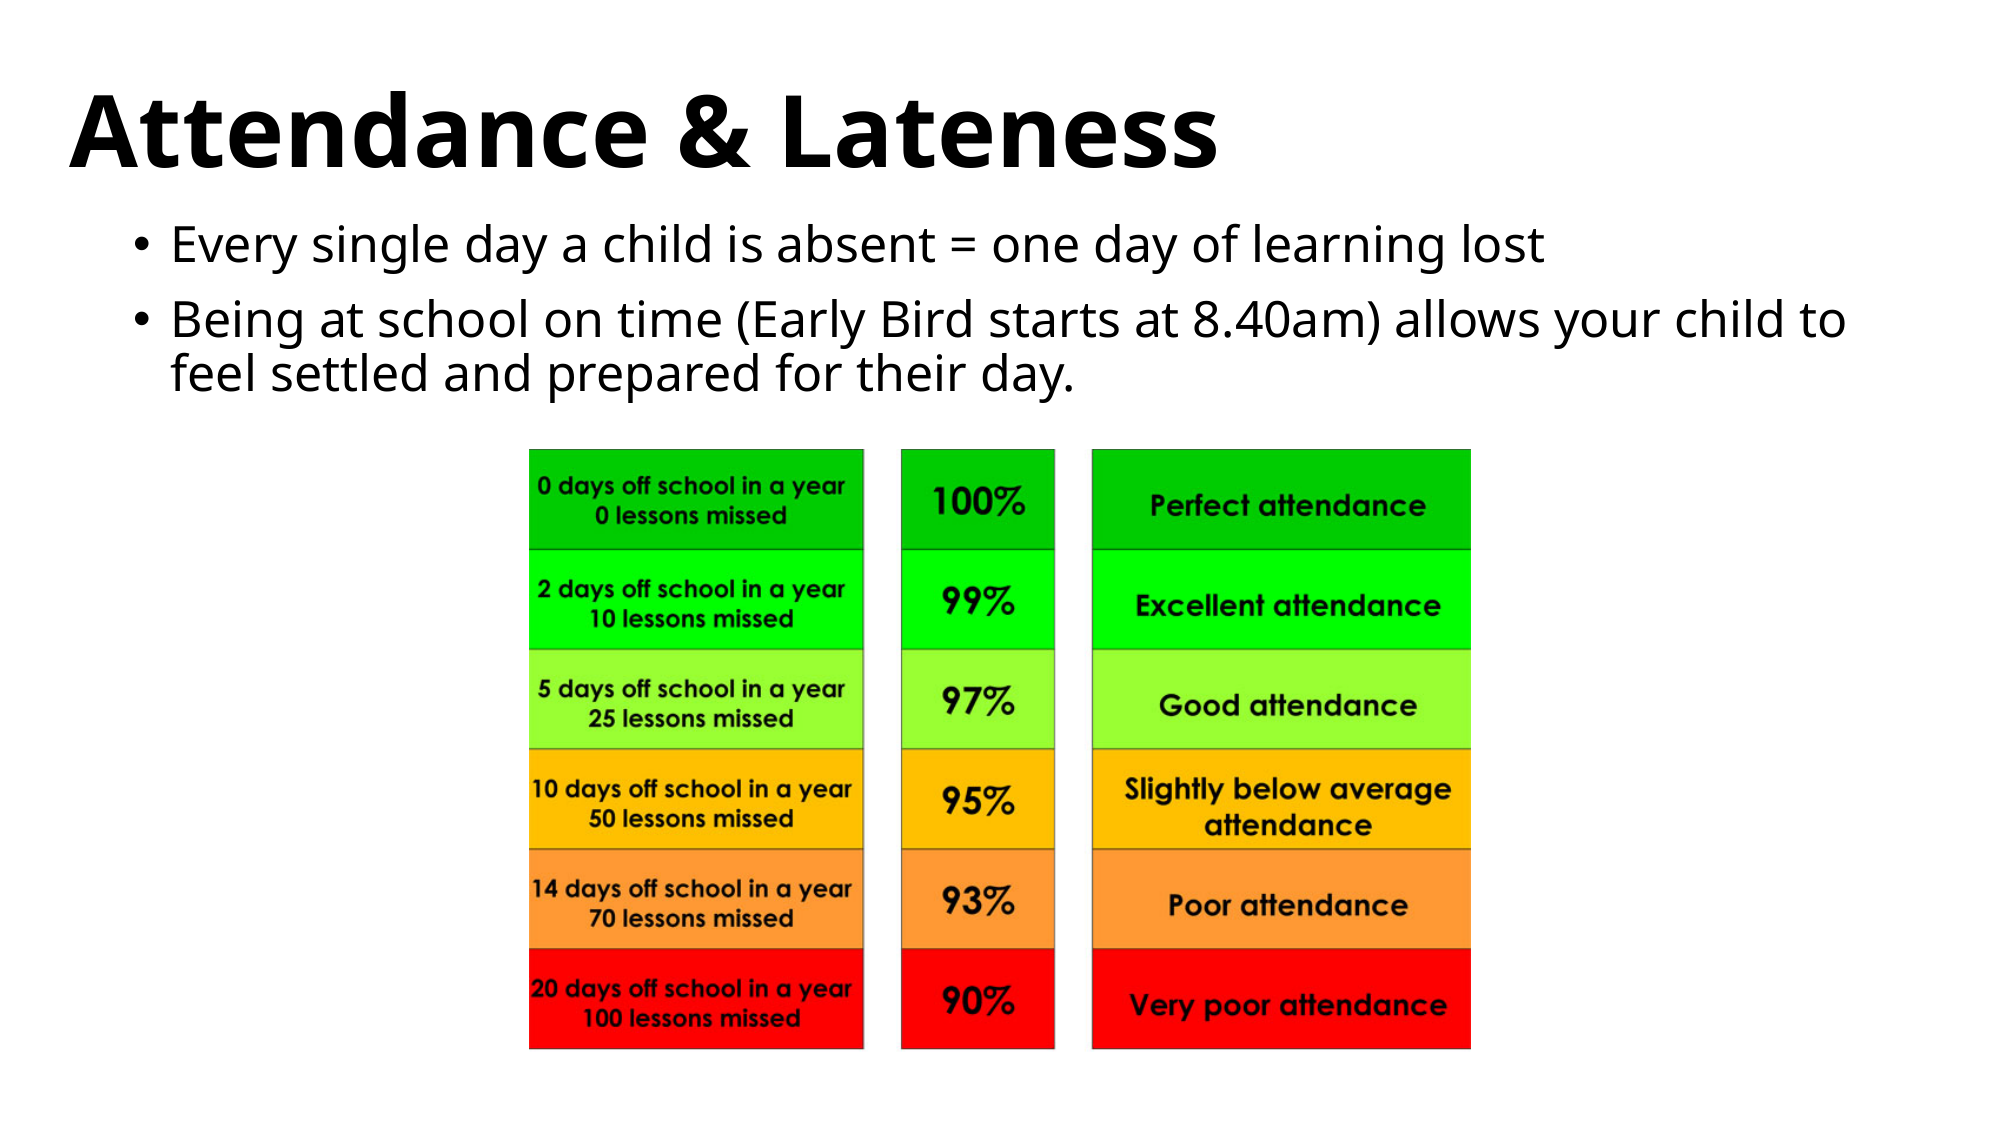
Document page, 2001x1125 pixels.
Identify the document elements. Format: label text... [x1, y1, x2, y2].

picture [529, 449, 1471, 1067]
title Attendance & Lateness [54, 57, 1705, 212]
list Every single day a child is absent = one day of learning lost Being at school on time (Early Bird starts at 8.40am) allows your child to feel settled and prepared for their day. [118, 212, 1912, 990]
